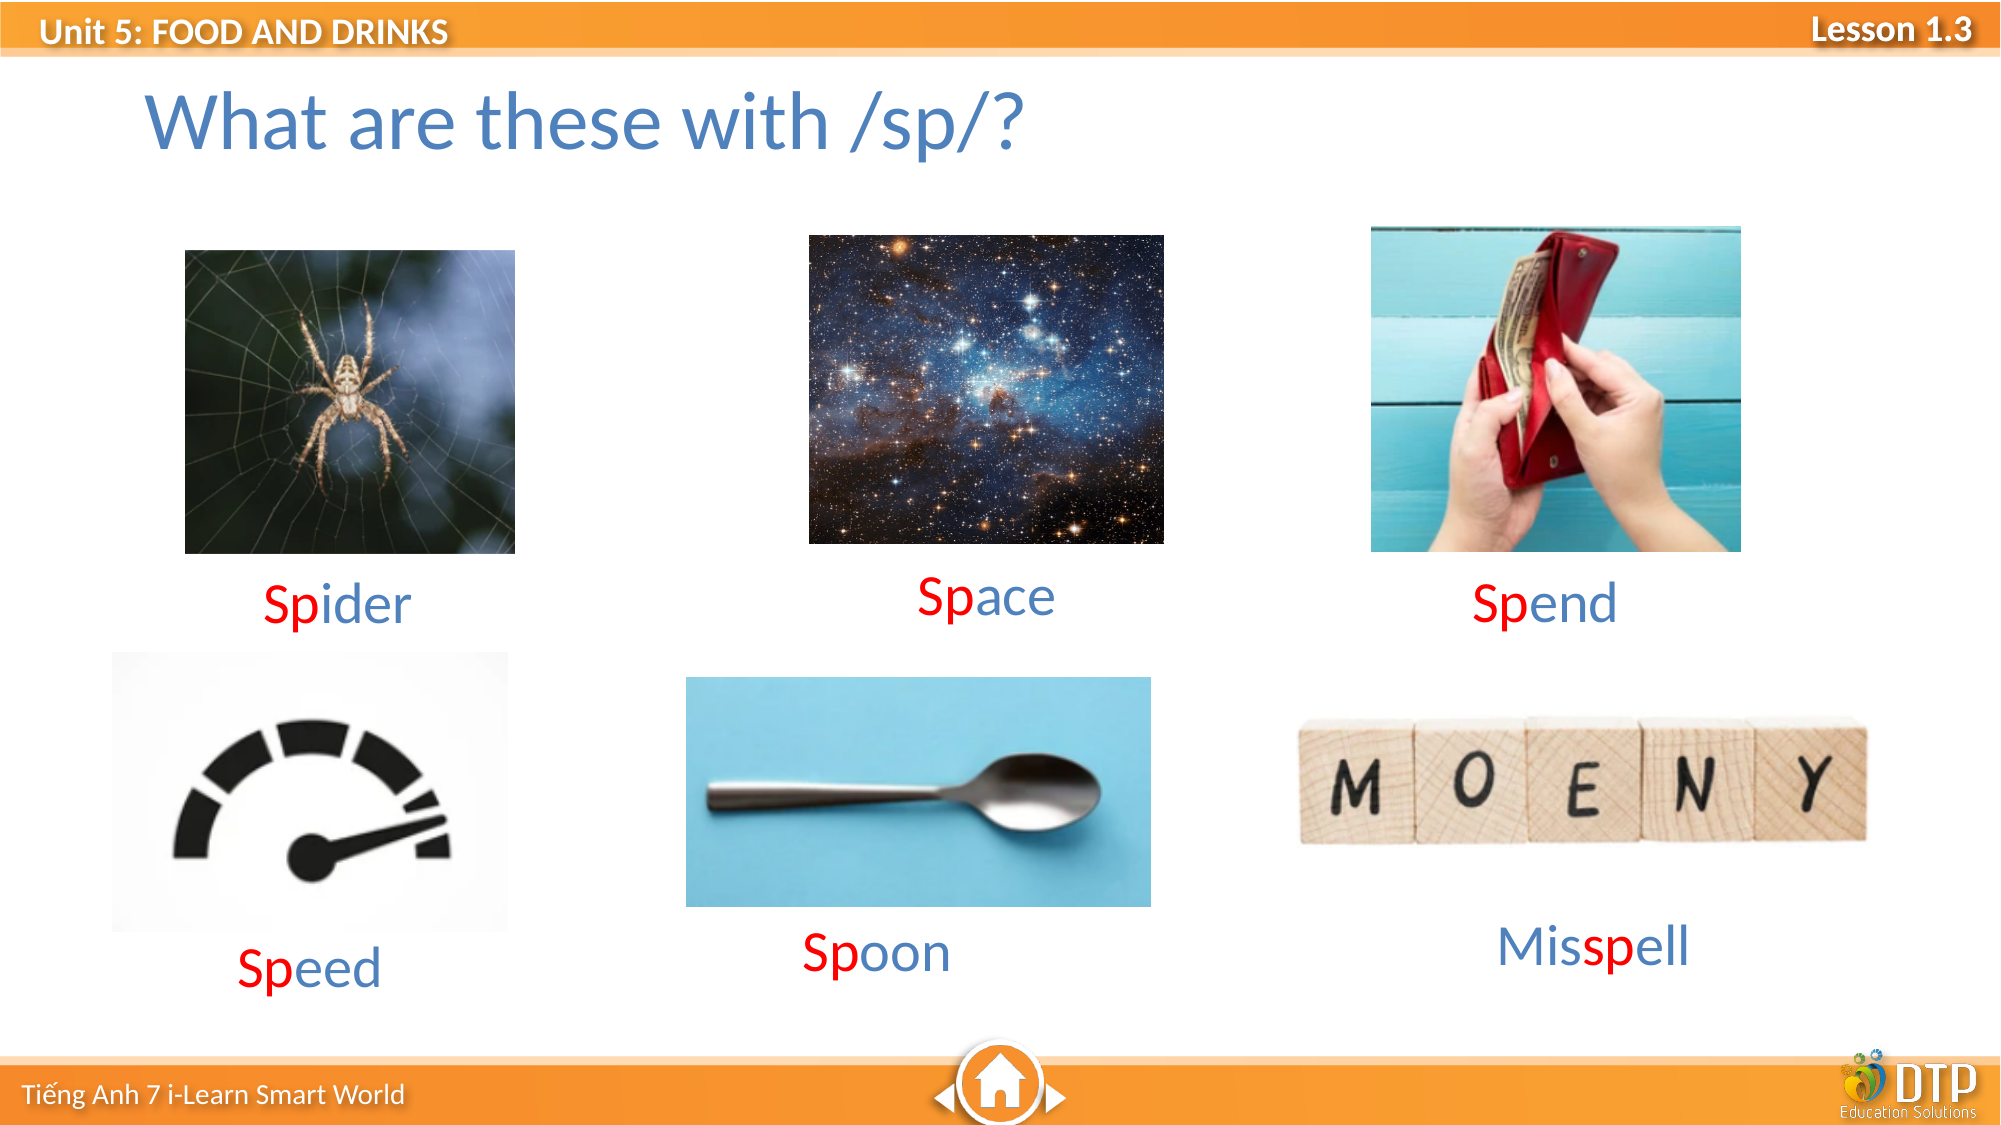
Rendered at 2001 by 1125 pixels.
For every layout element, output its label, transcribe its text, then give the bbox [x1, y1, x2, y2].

text_box Spoon [787, 916, 1074, 991]
text_box Speed [222, 940, 463, 1007]
text_box Spider [248, 557, 638, 643]
text_box What are these with /sp/? [129, 58, 1591, 174]
text_box Space [902, 551, 1149, 634]
picture [0, 2, 2001, 1125]
text_box Misspell [1481, 900, 1841, 985]
text_box Spend [1457, 557, 1841, 642]
